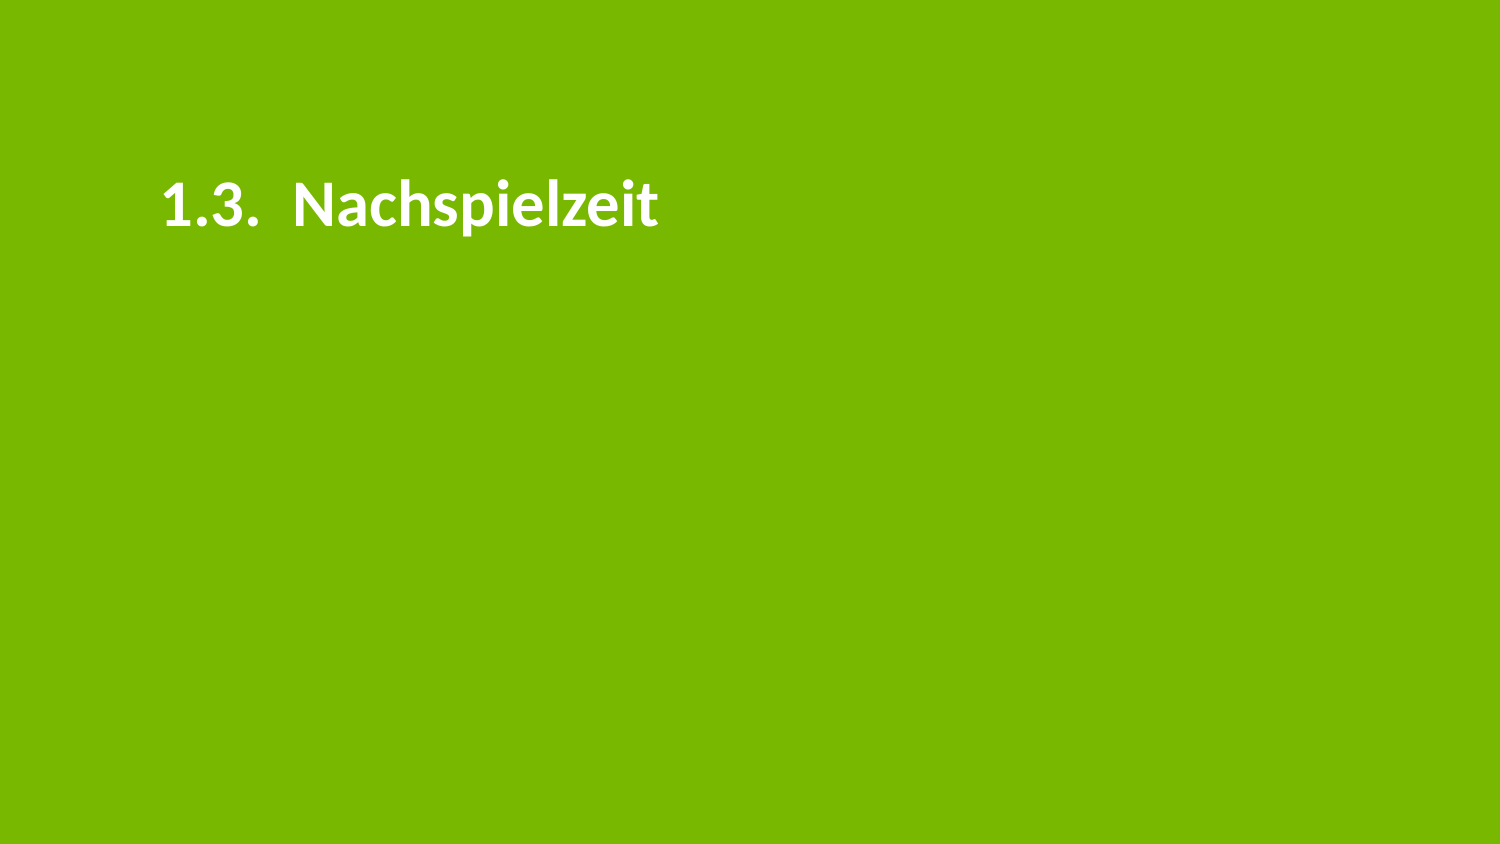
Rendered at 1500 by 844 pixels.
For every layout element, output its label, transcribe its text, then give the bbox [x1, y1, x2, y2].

list 1.3. Nachspielzeit [159, 159, 1379, 234]
